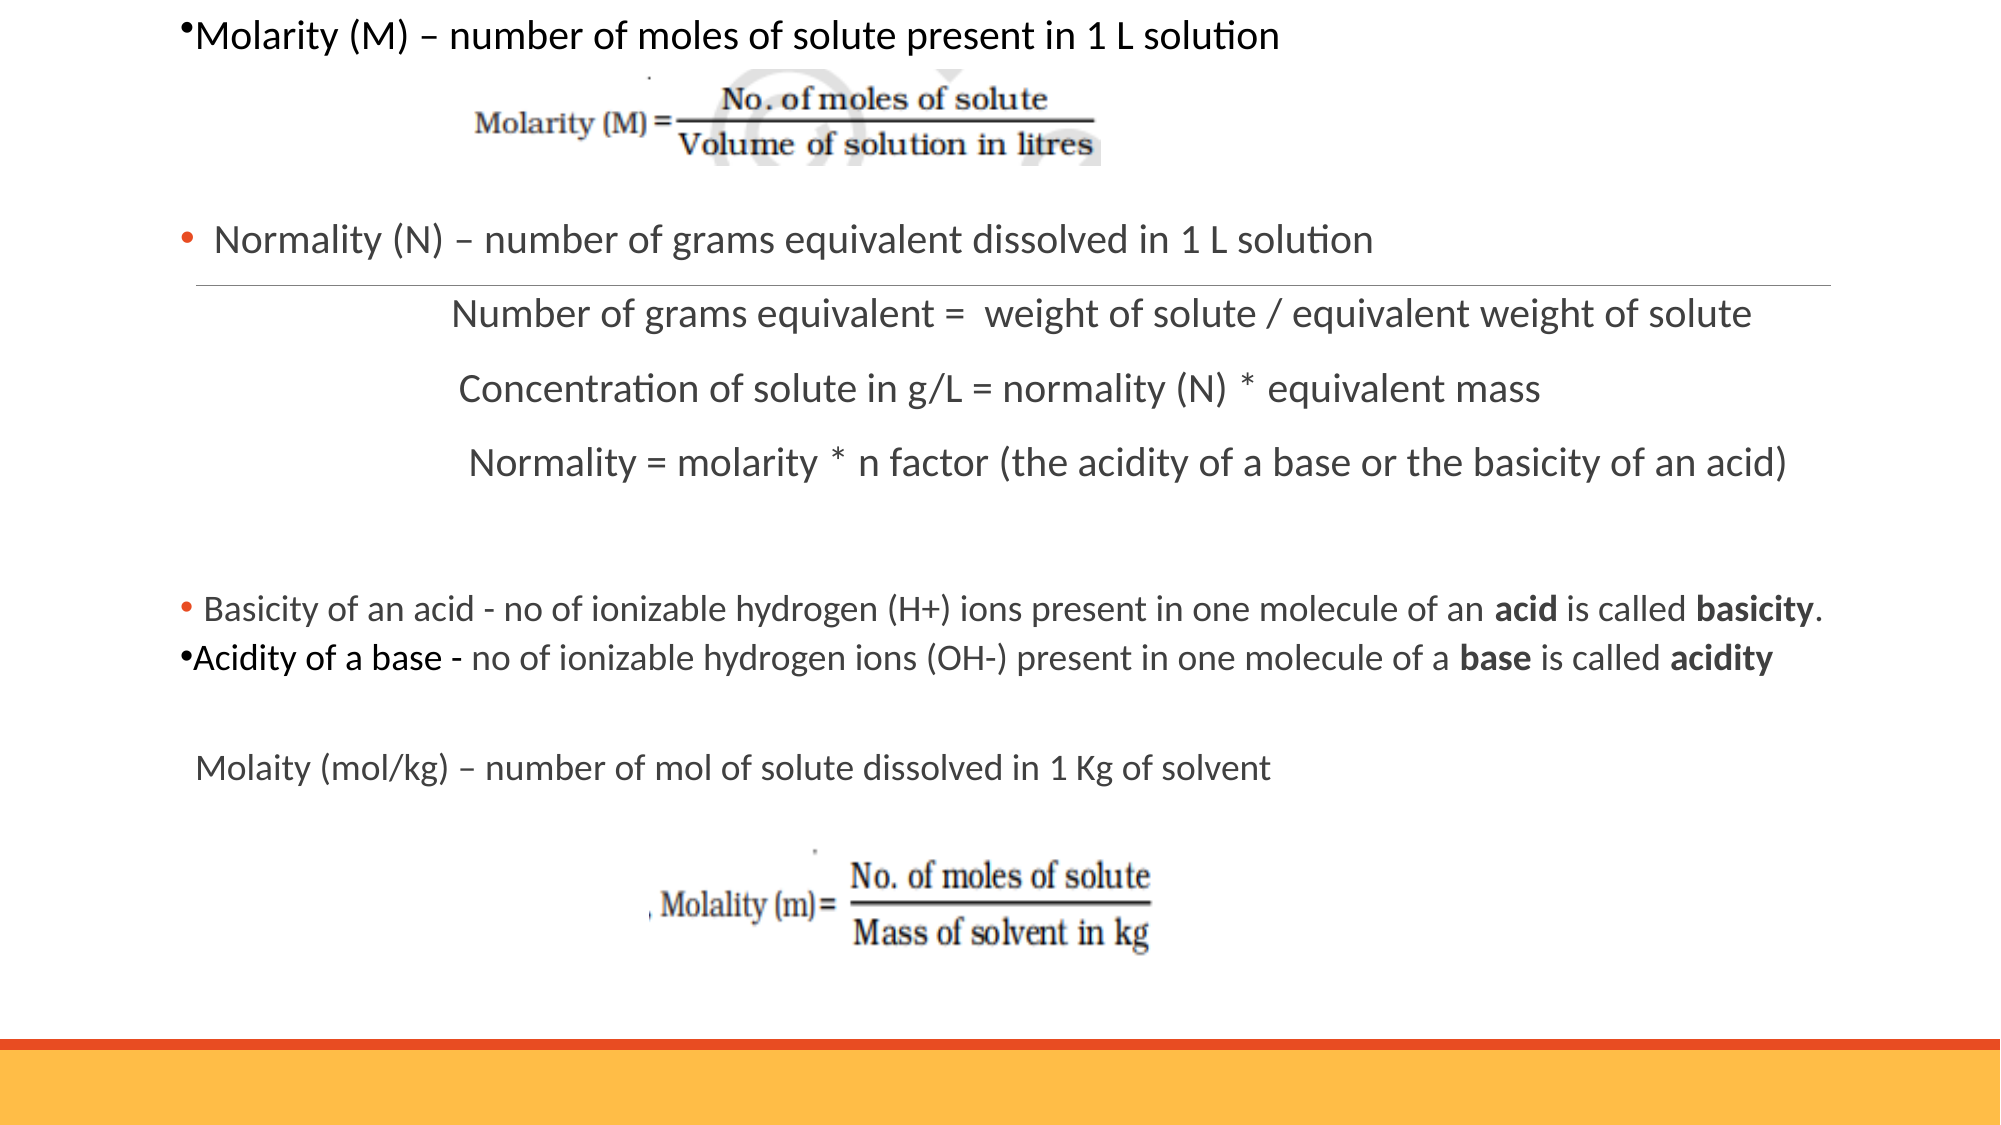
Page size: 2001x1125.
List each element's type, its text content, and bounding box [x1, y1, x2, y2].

picture [474, 68, 1102, 166]
list Molarity (M) – number of moles of solute present in 1 L solution Normality (N) – number of grams equivalent dissolved in 1 L solution Number of grams equivalent = weight of solute / equivalent weight of solute Concentration of solute in g/L = normality (N) * equivalent mass Normality = molarity * n factor (the acidity of a base or the basicity of an acid) Basicity of an acid - no of ionizable hydrogen (H+) ions present in one molecule of an acid is called basicity. Acidity of a base - no of ionizable hydrogen ions (OH-) present in one molecule of a base is called acidity Molaity (mol/kg) – number of mol of solute dissolved in 1 Kg of solvent [180, 0, 1830, 1001]
picture [648, 839, 1189, 984]
